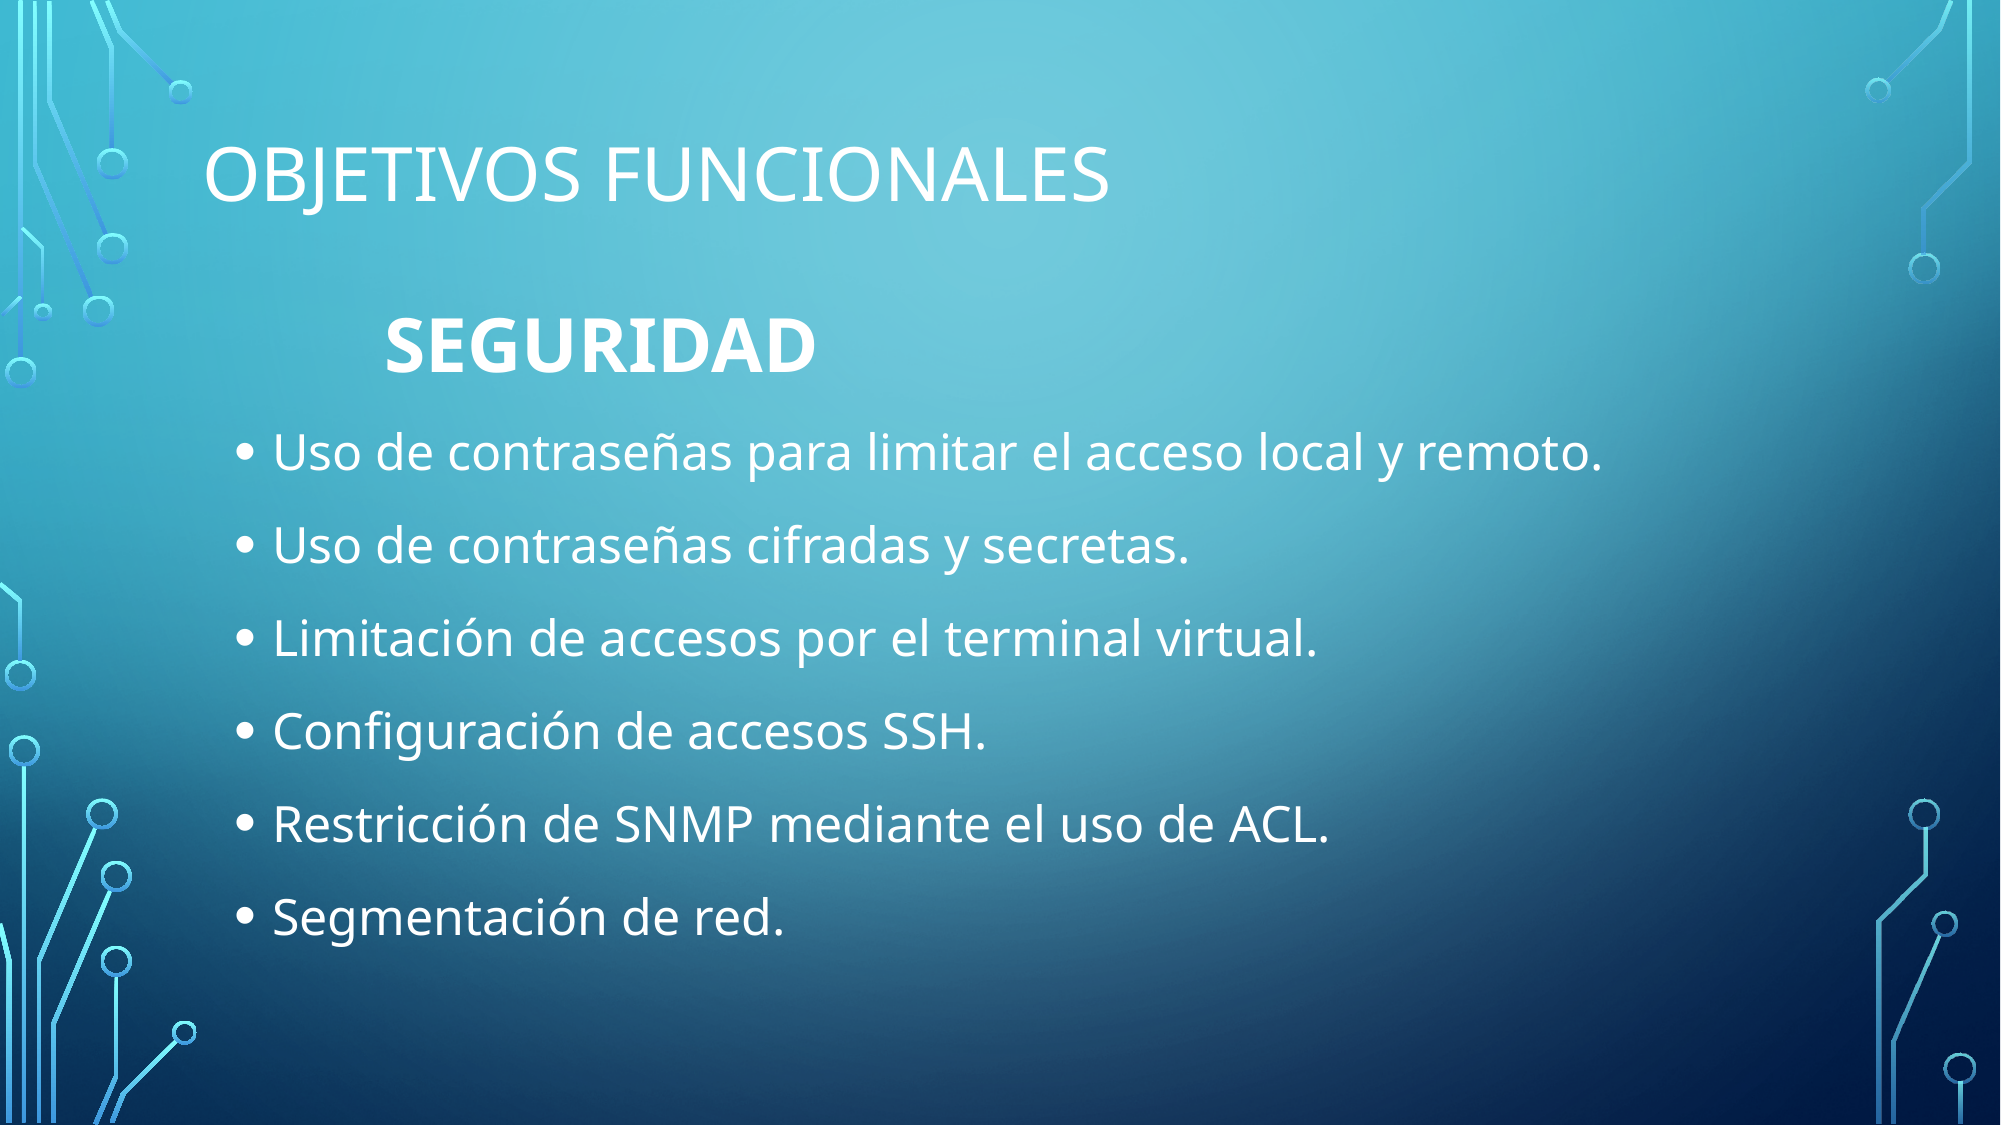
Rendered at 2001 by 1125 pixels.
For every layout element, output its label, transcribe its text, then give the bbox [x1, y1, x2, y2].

title OBJETIVOS FUNCIONALES [187, 101, 1813, 344]
list SEGURIDAD Uso de contraseñas para limitar el acceso local y remoto. Uso de contraseñas cifradas y secretas. Limitación de accesos por el terminal virtual. Configuración de accesos SSH. Restricción de SNMP mediante el uso de ACL. Segmentación de red. [219, 272, 1661, 1031]
